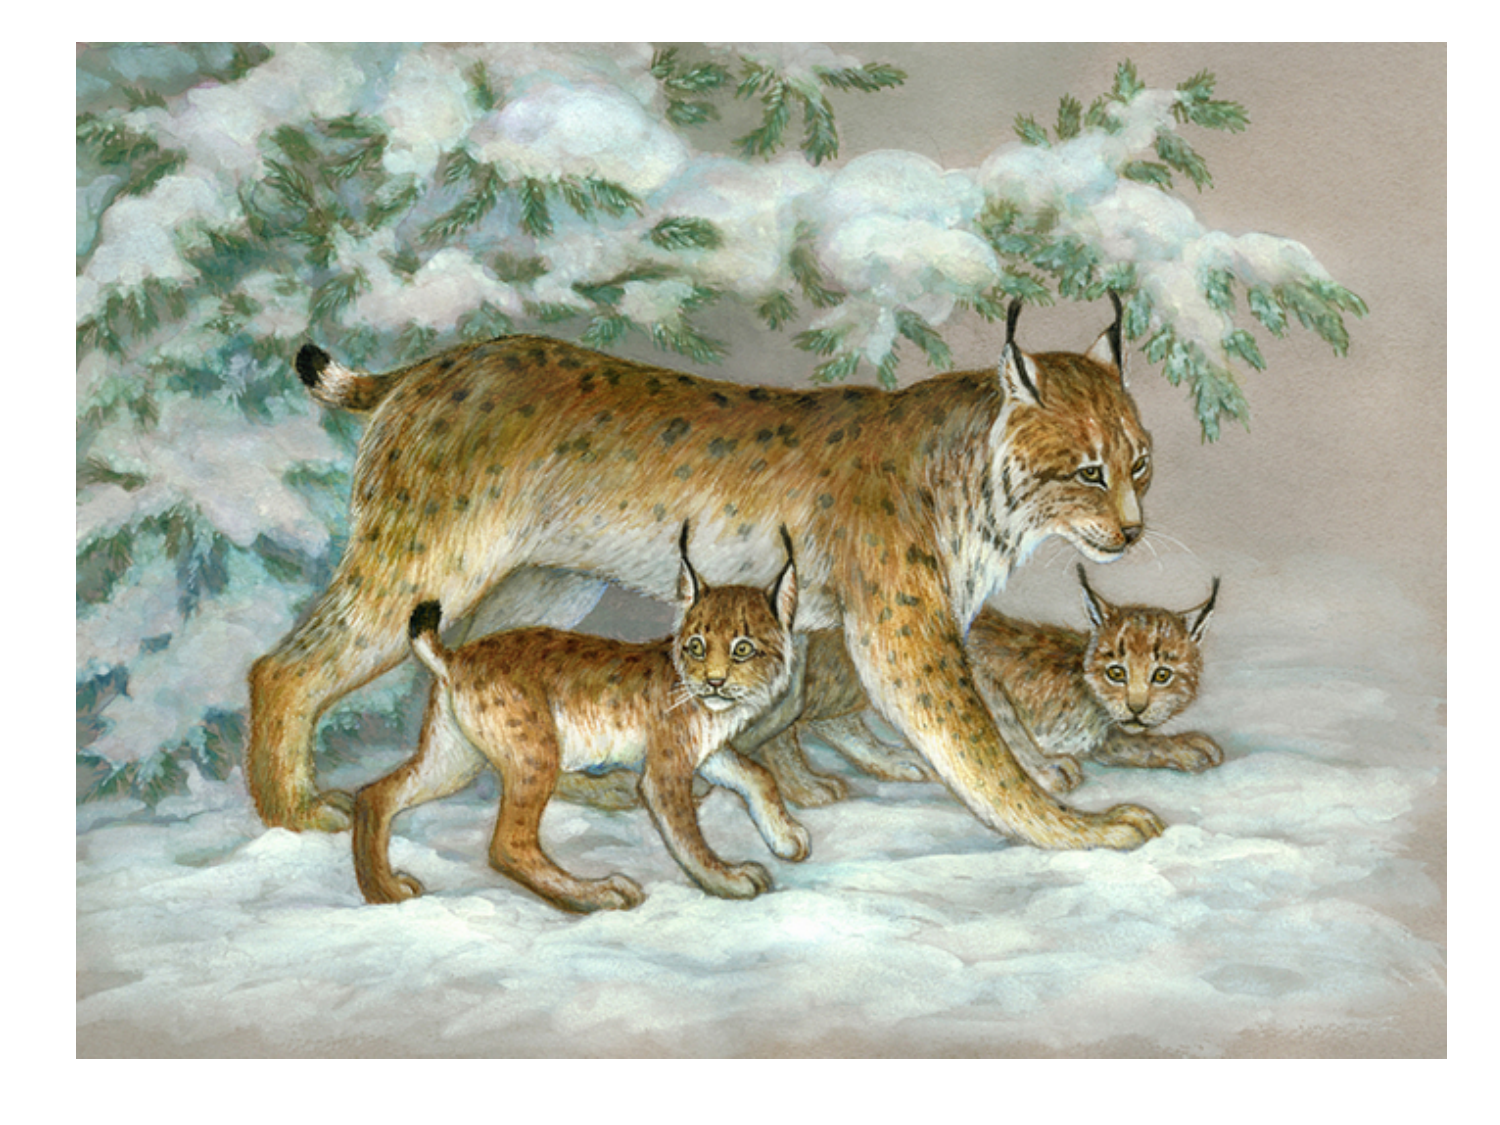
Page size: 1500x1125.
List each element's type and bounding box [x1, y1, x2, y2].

picture [76, 42, 1448, 1059]
